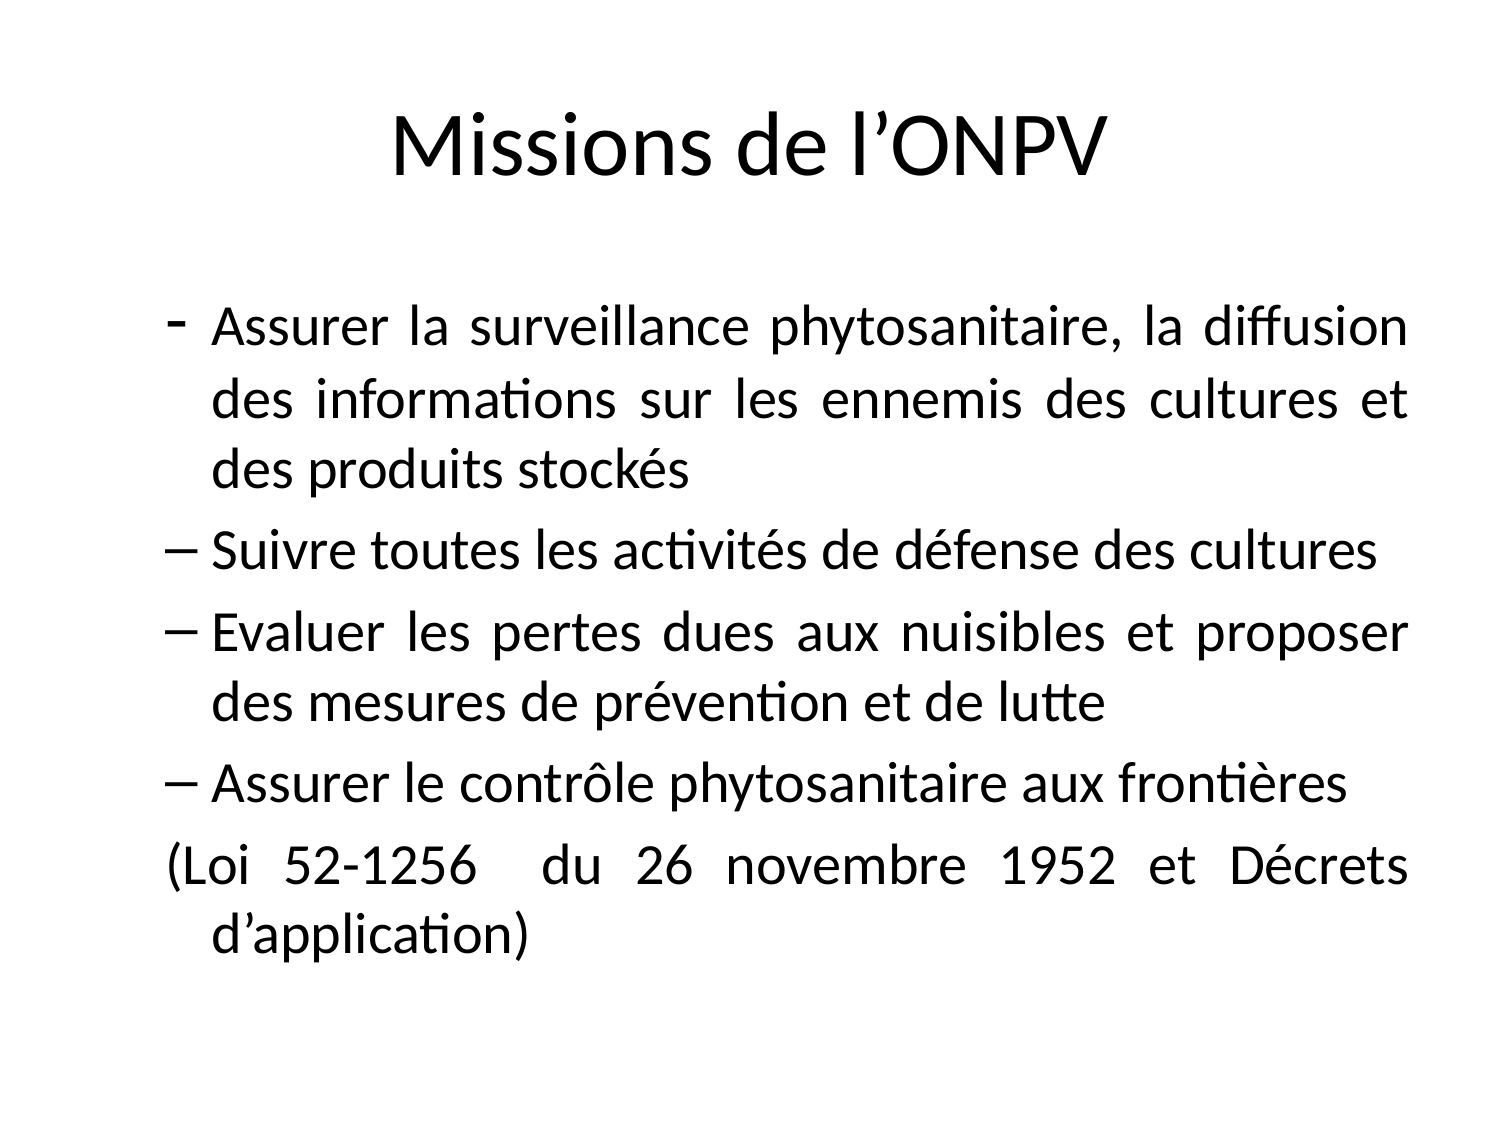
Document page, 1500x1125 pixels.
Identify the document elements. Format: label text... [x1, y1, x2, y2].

list - Assurer la surveillance phytosanitaire, la diffusion des informations sur les ennemis des cultures et des produits stockés Suivre toutes les activités de défense des cultures Evaluer les pertes dues aux nuisibles et proposer des mesures de prévention et de lutte Assurer le contrôle phytosanitaire aux frontières (Loi 52-1256 du 26 novembre 1952 et Décrets d’application) [75, 262, 1425, 1005]
title Missions de l’ONPV [75, 45, 1425, 233]
